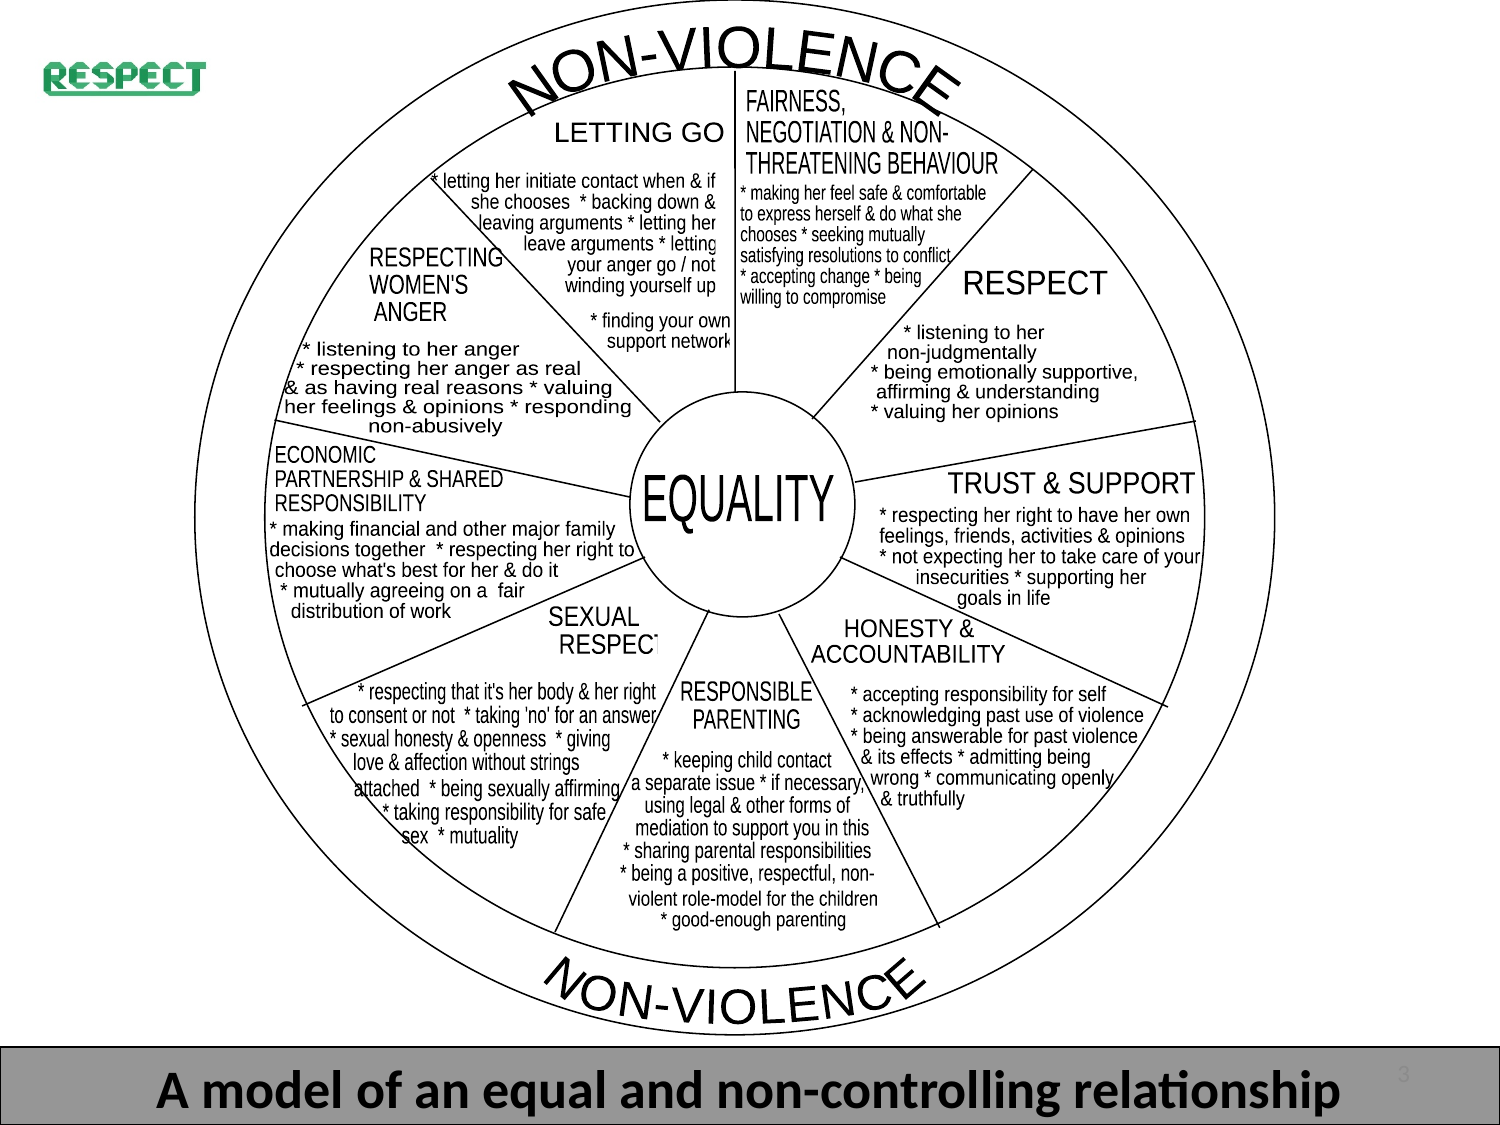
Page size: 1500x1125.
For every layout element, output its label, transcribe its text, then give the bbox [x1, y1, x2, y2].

text_box A model of an equal and non-controlling relationship [0, 1046, 1500, 1125]
slide_number 3 [1074, 1042, 1425, 1103]
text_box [194, 0, 1275, 1036]
picture [34, 46, 214, 107]
